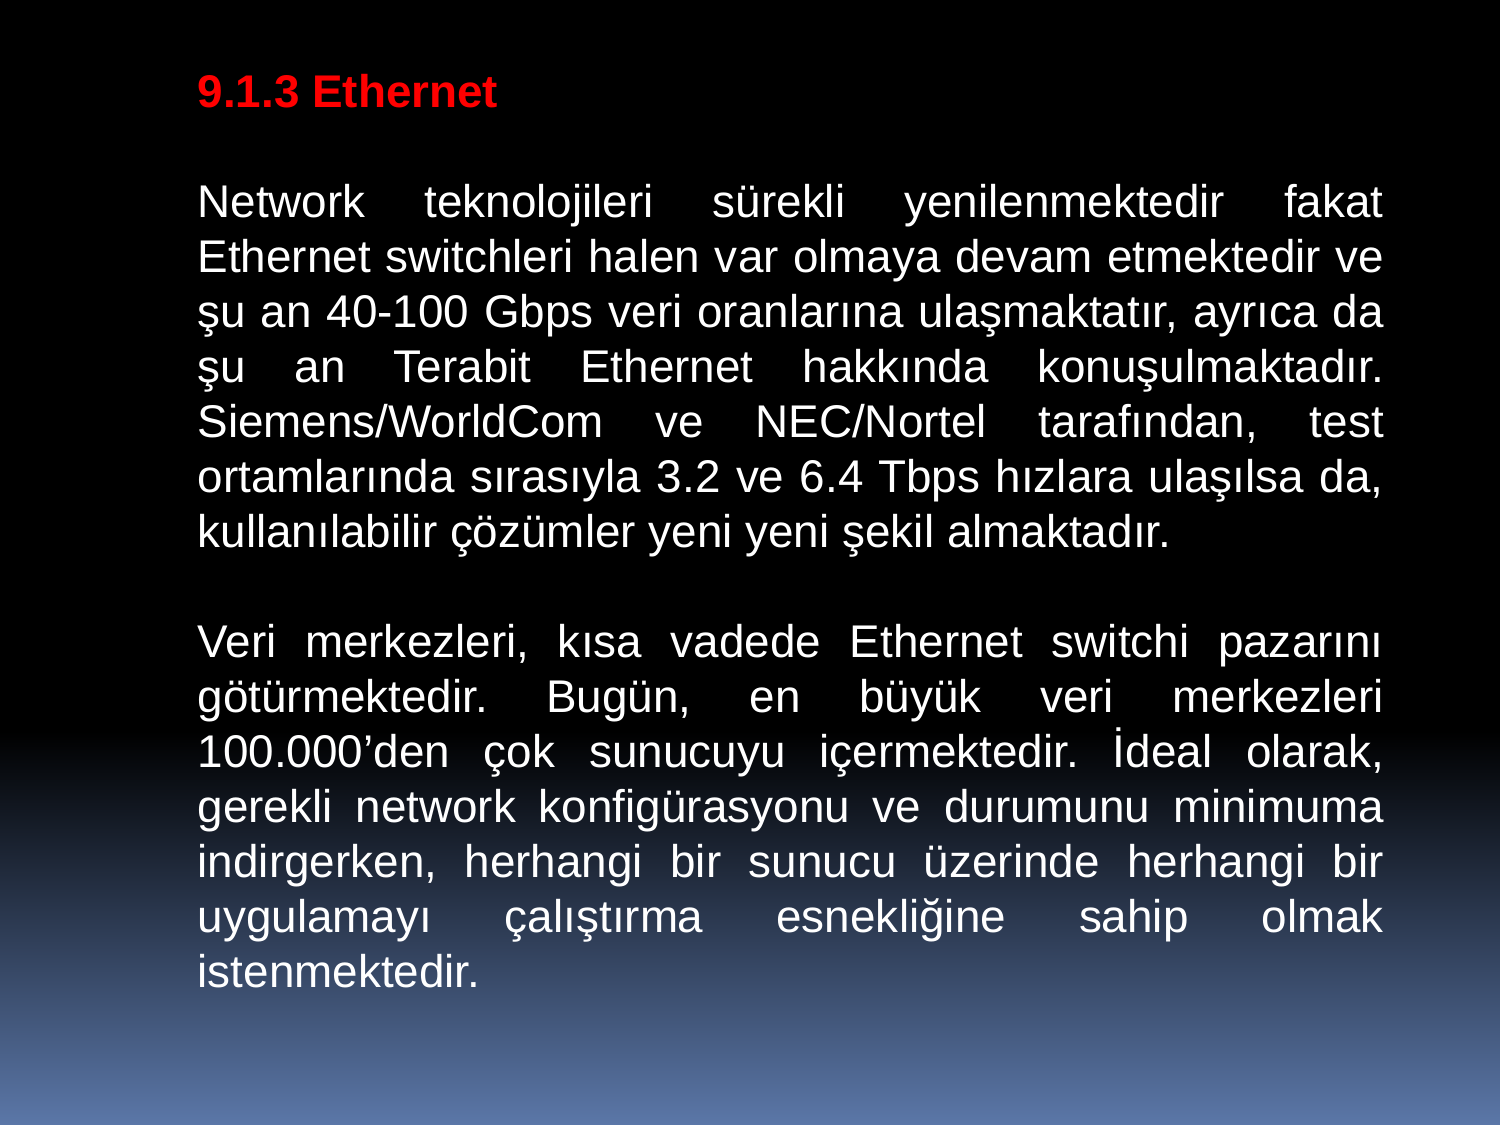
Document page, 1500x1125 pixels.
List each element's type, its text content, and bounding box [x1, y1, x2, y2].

text_box 9.1.3 Ethernet Network teknolojileri sürekli yenilenmektedir fakat Ethernet switchleri halen var olmaya devam etmektedir ve şu an 40-100 Gbps veri oranlarına ulaşmaktatır, ayrıca da şu an Terabit Ethernet hakkında konuşulmaktadır. Siemens/WorldCom ve NEC/Nortel tarafından, test ortamlarında sırasıyla 3.2 ve 6.4 Tbps hızlara ulaşılsa da, kullanılabilir çözümler yeni yeni şekil almaktadır. Veri merkezleri, kısa vadede Ethernet switchi pazarını götürmektedir. Bugün, en büyük veri merkezleri 100.000’den çok sunucuyu içermektedir. İdeal olarak, gerekli network konfigürasyonu ve durumunu minimuma indirgerken, herhangi bir sunucu üzerinde herhangi bir uygulamayı çalıştırma esnekliğine sahip olmak istenmektedir. [182, 54, 1400, 1049]
